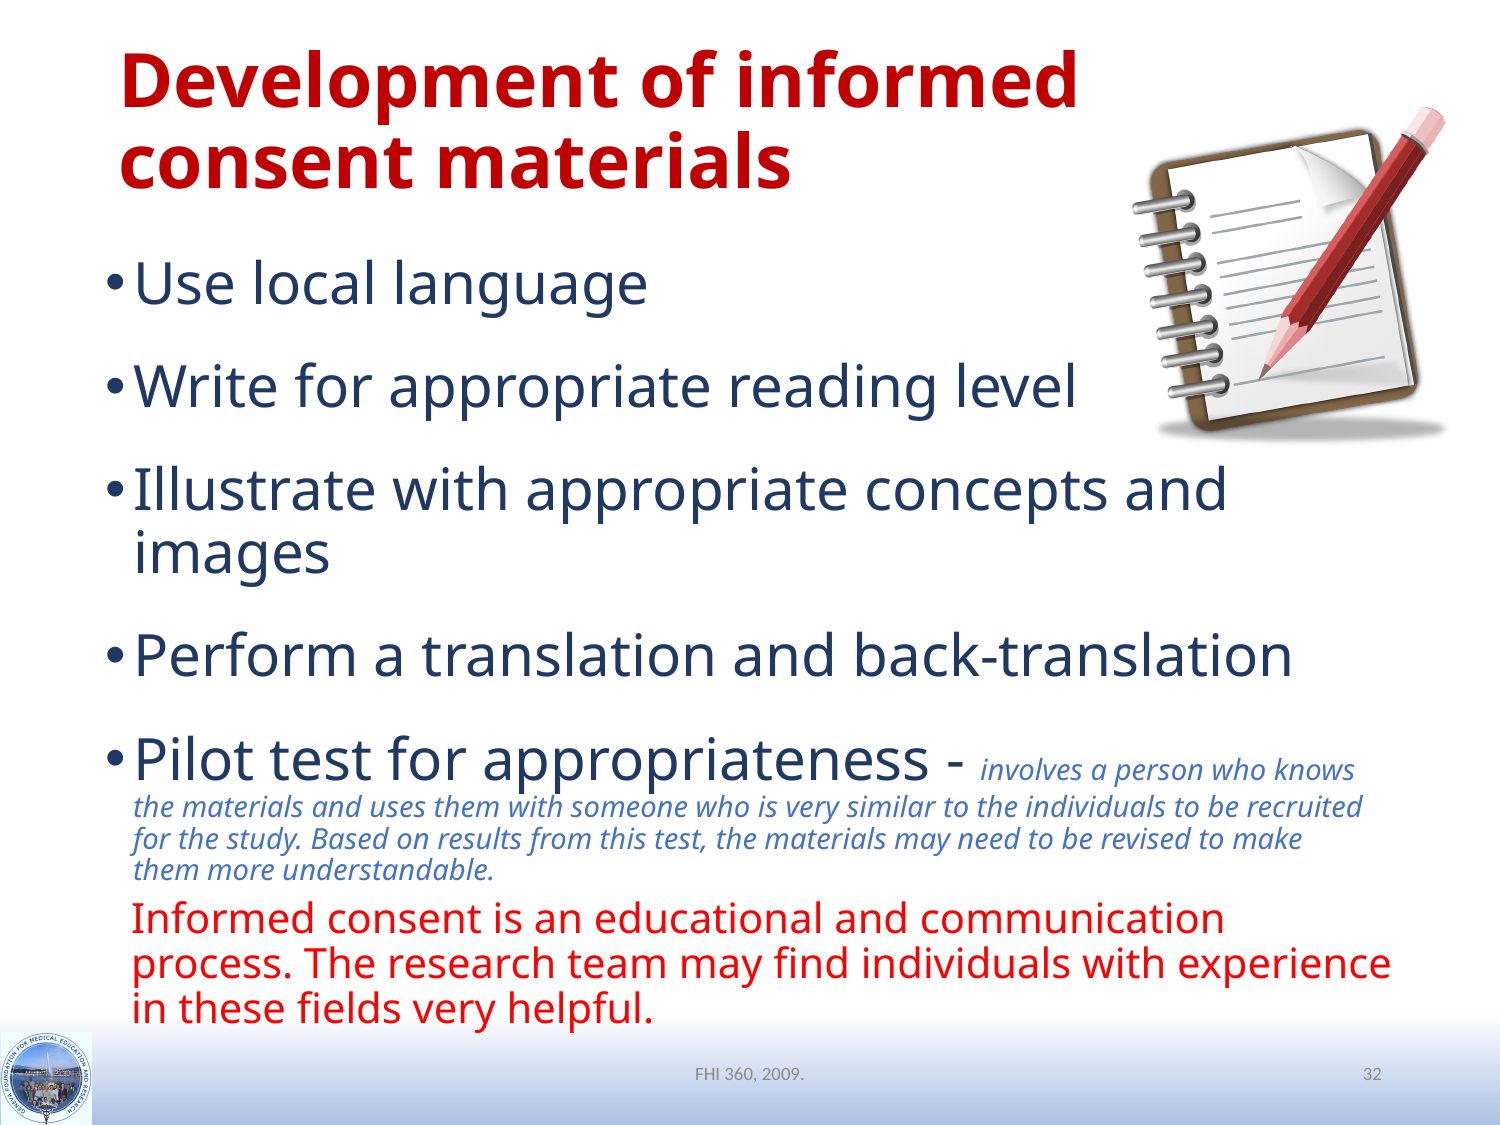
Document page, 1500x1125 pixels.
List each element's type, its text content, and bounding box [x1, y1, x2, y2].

footer FHI 360, 2009. [496, 1042, 1004, 1103]
picture [0, 1032, 92, 1125]
list Use local language Write for appropriate reading level Illustrate with appropriate concepts and images Perform a translation and back-translation Pilot test for appropriateness - involves a person who knows the materials and uses them with someone who is very similar to the individuals to be recruited for the study. Based on results from this test, the materials may need to be revised to make them more understandable. [90, 246, 1384, 1057]
text_box Informed consent is an educational and communication process. The research team may find individuals with experience in these fields very helpful. [116, 890, 1410, 1040]
picture [1132, 107, 1452, 448]
title Development of informed consent materials [103, 59, 1397, 246]
slide_number 32 [1059, 1042, 1397, 1103]
